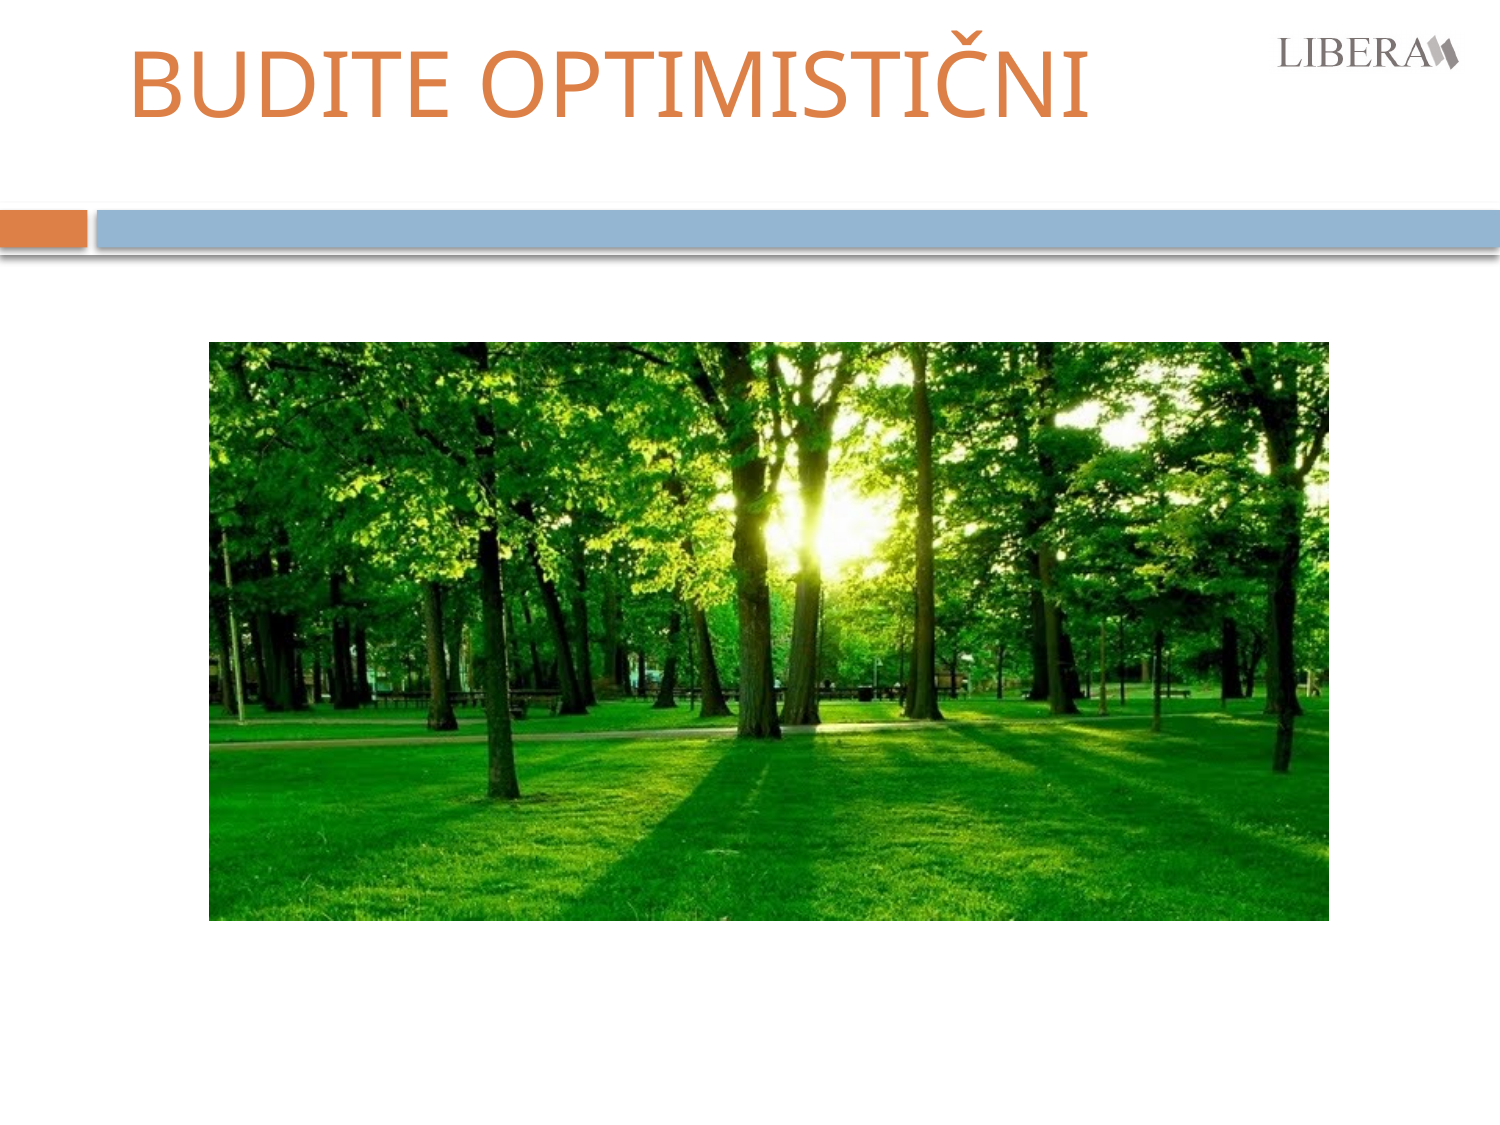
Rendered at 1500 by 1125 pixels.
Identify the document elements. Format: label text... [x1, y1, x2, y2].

title BUDITE OPTIMISTIČNI [112, 0, 1450, 163]
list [209, 341, 1329, 921]
